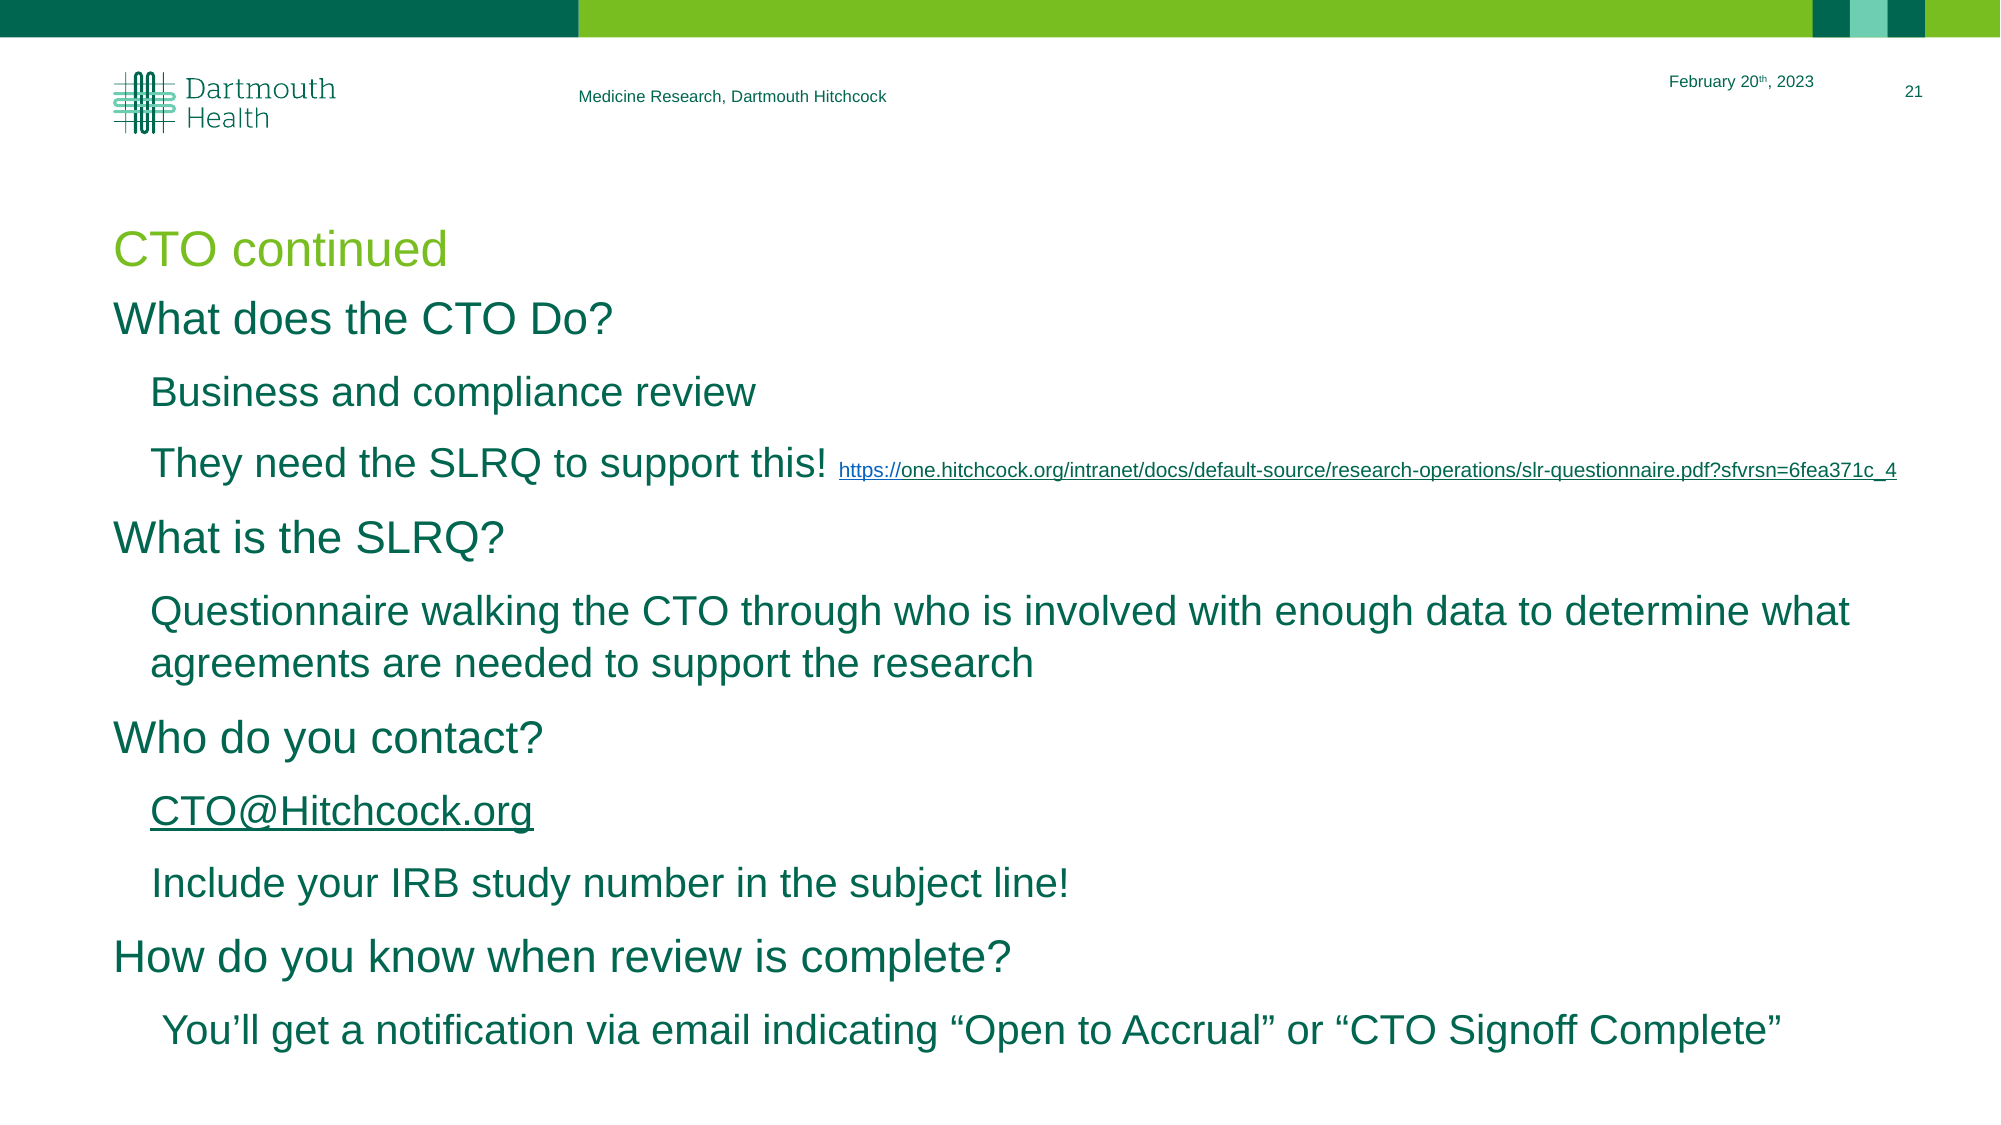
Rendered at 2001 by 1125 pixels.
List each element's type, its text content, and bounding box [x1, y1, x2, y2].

slide_number 21 [1869, 79, 1924, 103]
footer Medicine Research, Dartmouth Hitchcock [578, 82, 1226, 111]
title CTO continued [113, 207, 1924, 286]
list What does the CTO Do? Business and compliance review They need the SLRQ to support this! https://one.hitchcock.org/intranet/docs/default-source/research-operations/slr-questionnaire.pdf?sfvrsn=6fea371c_4 What is the SLRQ? Questionnaire walking the CTO through who is involved with enough data to determine what agreements are needed to support the research Who do you contact? CTO@Hitchcock.org Include your IRB study number in the subject line! How do you know when review is complete? You’ll get a notification via email indicating “Open to Accrual” or “CTO Signoff Complete” [113, 286, 1924, 1014]
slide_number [1639, 79, 1814, 103]
